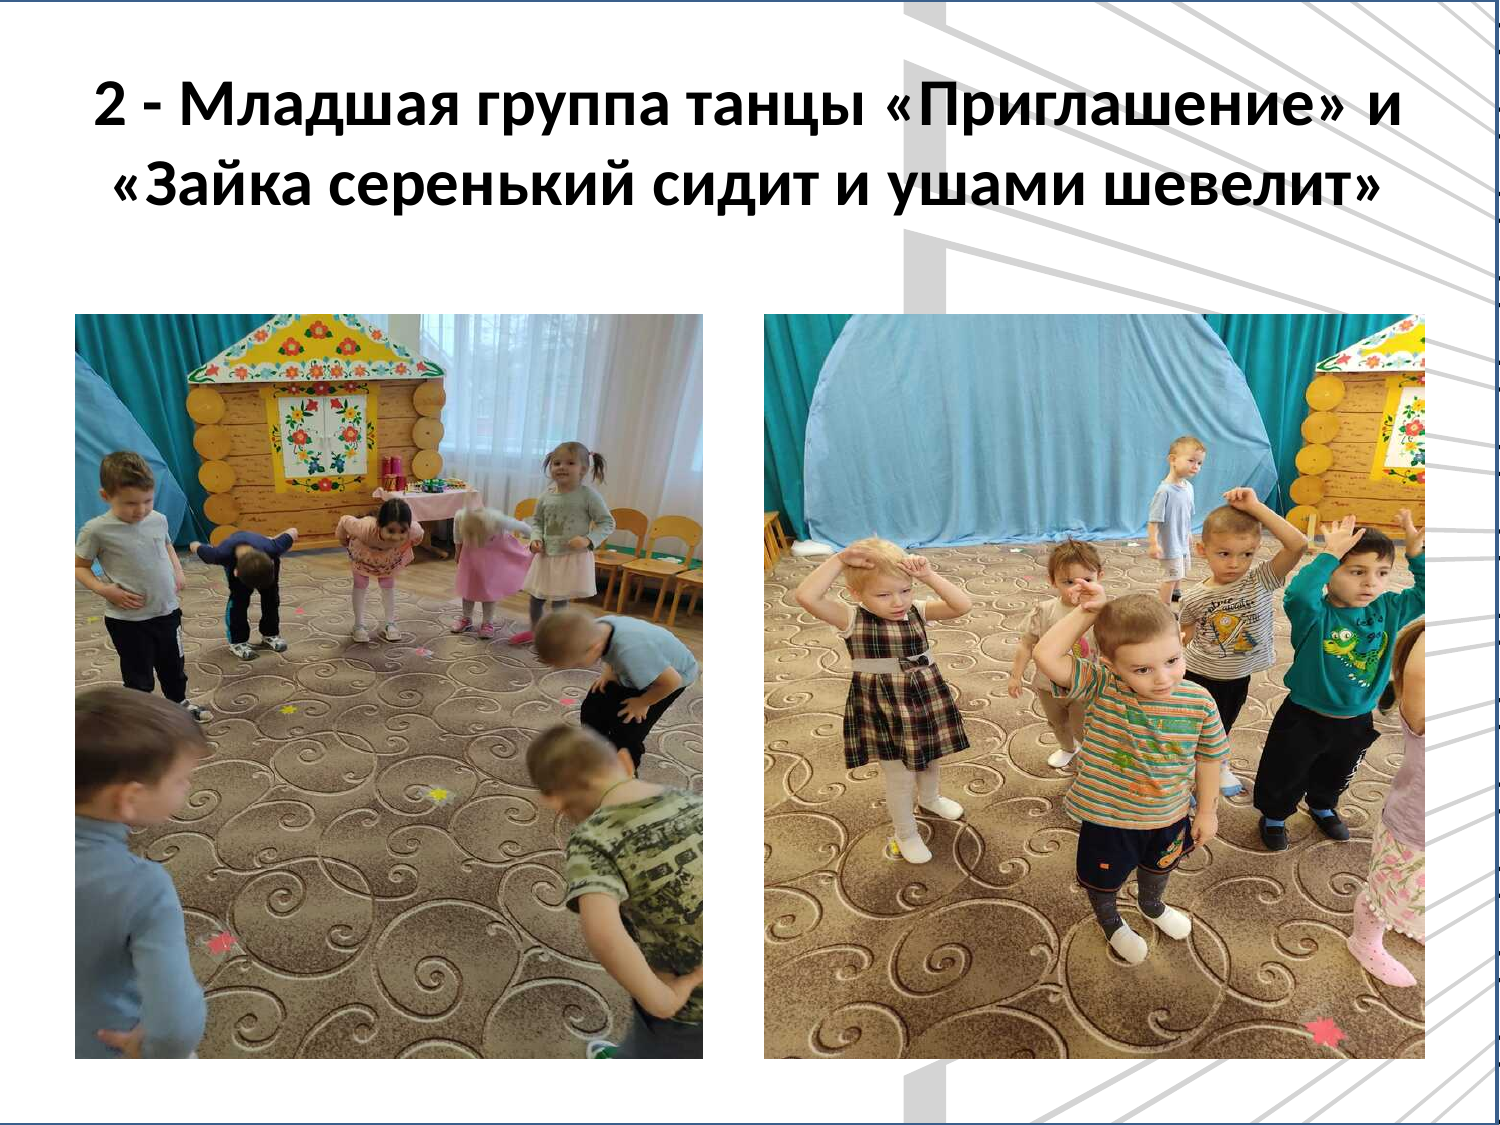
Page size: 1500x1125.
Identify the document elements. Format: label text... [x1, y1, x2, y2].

picture [74, 314, 703, 1059]
picture [764, 314, 1426, 1059]
title 2 - Младшая группа танцы «Приглашение» и «Зайка серенький сидит и ушами шевелит» [75, 45, 1425, 233]
list [75, 262, 1425, 1005]
